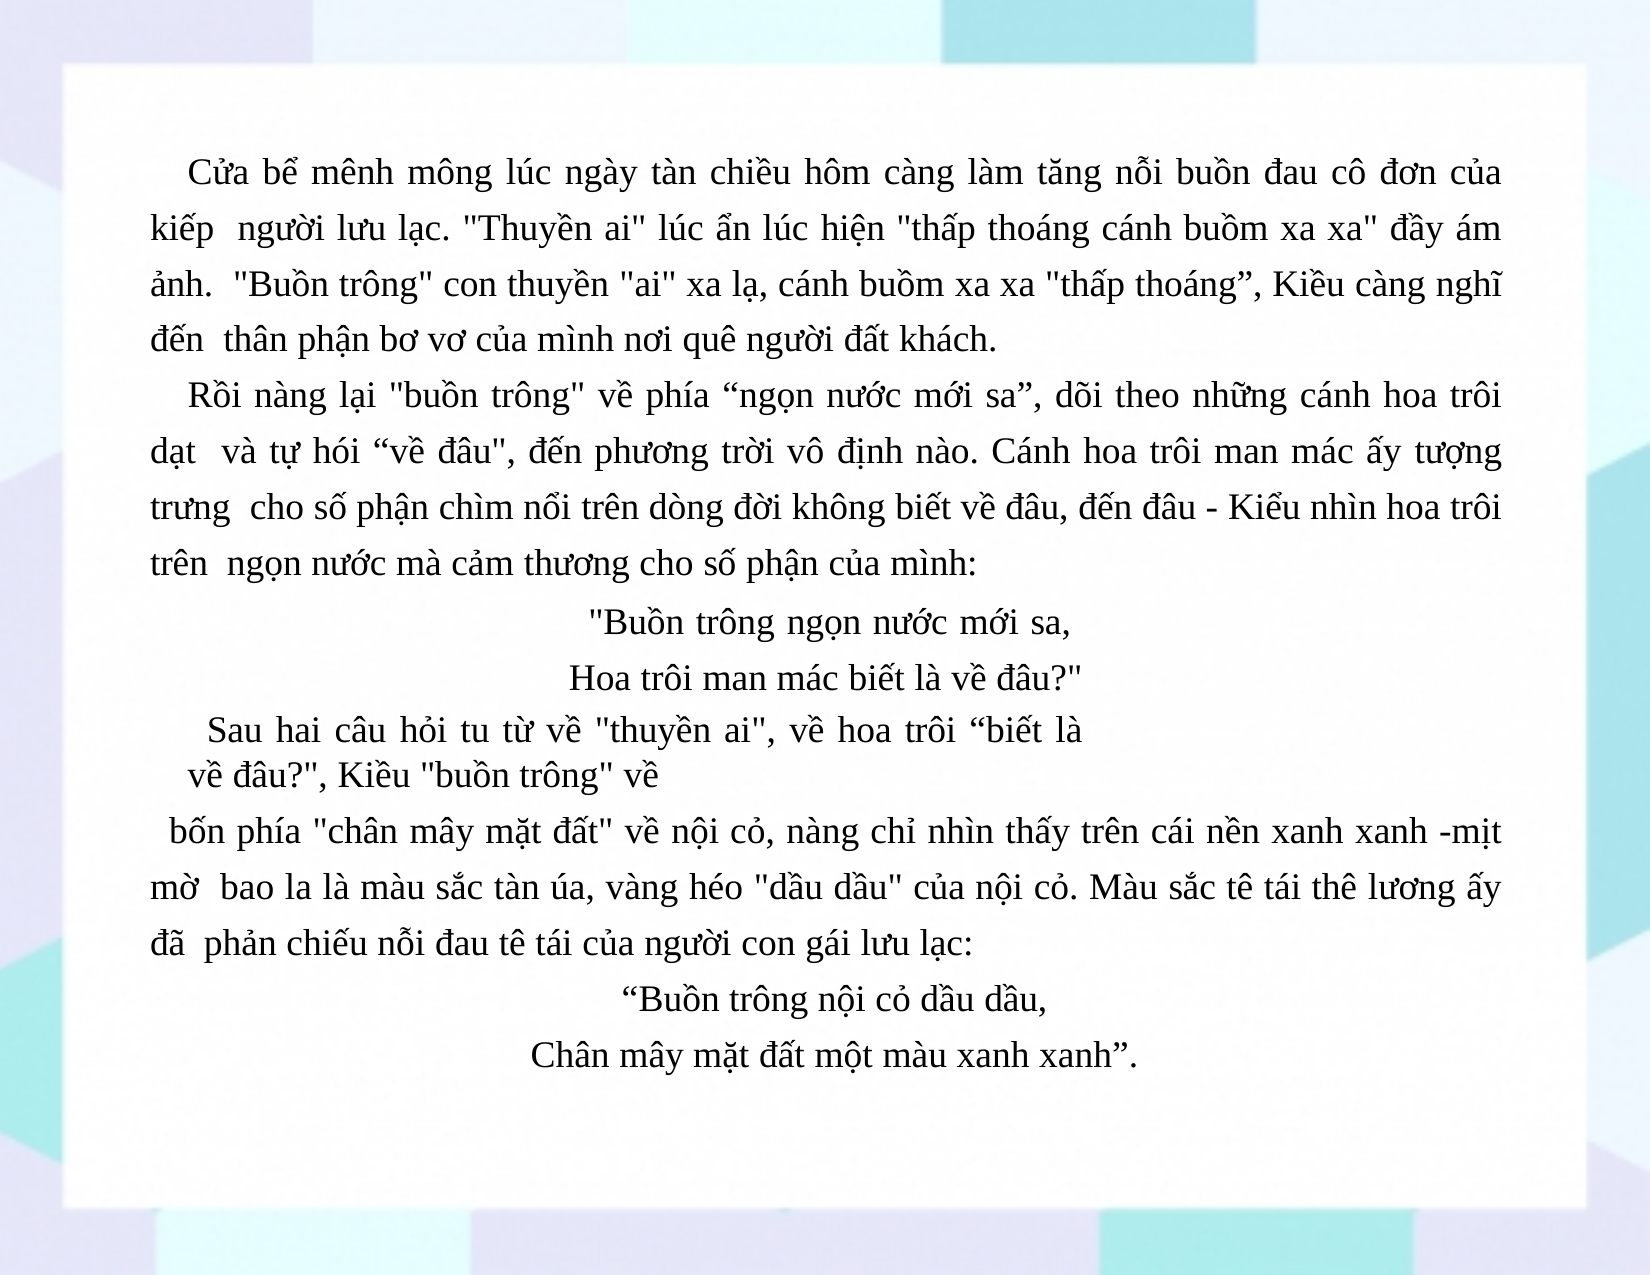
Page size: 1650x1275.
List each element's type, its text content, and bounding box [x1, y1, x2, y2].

text_box Cửa bể mênh mông lúc ngày tàn chiều hôm càng làm tăng nỗi buồn đau cô đơn của kiếp người lưu lạc. "Thuyền ai" lúc ẩn lúc hiện "thấp thoáng cánh buồm xa xa" đầy ám ảnh. "Buồn trông" con thuyền "ai" xa lạ, cánh buồm xa xa "thấp thoáng”, Kiều càng nghĩ đến thân phận bơ vơ của mình nơi quê người đất khách. Rồi nàng lại "buồn trông" về phía “ngọn nước mới sa”, dõi theo những cánh hoa trôi dạt và tự hói “về đâu", đến phương trời vô định nào. Cánh hoa trôi man mác ấy tượng trưng cho số phận chìm nổi trên dòng đời không biết về đâu, đến đâu - Kiểu nhìn hoa trôi trên ngọn nước mà cảm thương cho số phận của mình: "Buồn trông ngọn nước mới sa, Hoa trôi man mác biết là về đâu?" Sau hai câu hỏi tu từ về "thuyền ai", về hoa trôi “biết là về đâu?", Kiều "buồn trông" về bốn phía "chân mây mặt đất" về nội cỏ, nàng chỉ nhìn thấy trên cái nền xanh xanh -mịt mờ bao la là màu sắc tàn úa, vàng héo "dầu dầu" của nội cỏ. Màu sắc tê tái thê lương ấy đã phản chiếu nỗi đau tê tái của người con gái lưu lạc: “Buồn trông nội cỏ dầu dầu, Chân mây mặt đất một màu xanh xanh”. [147, 134, 1503, 1075]
picture [0, 0, 1650, 1275]
